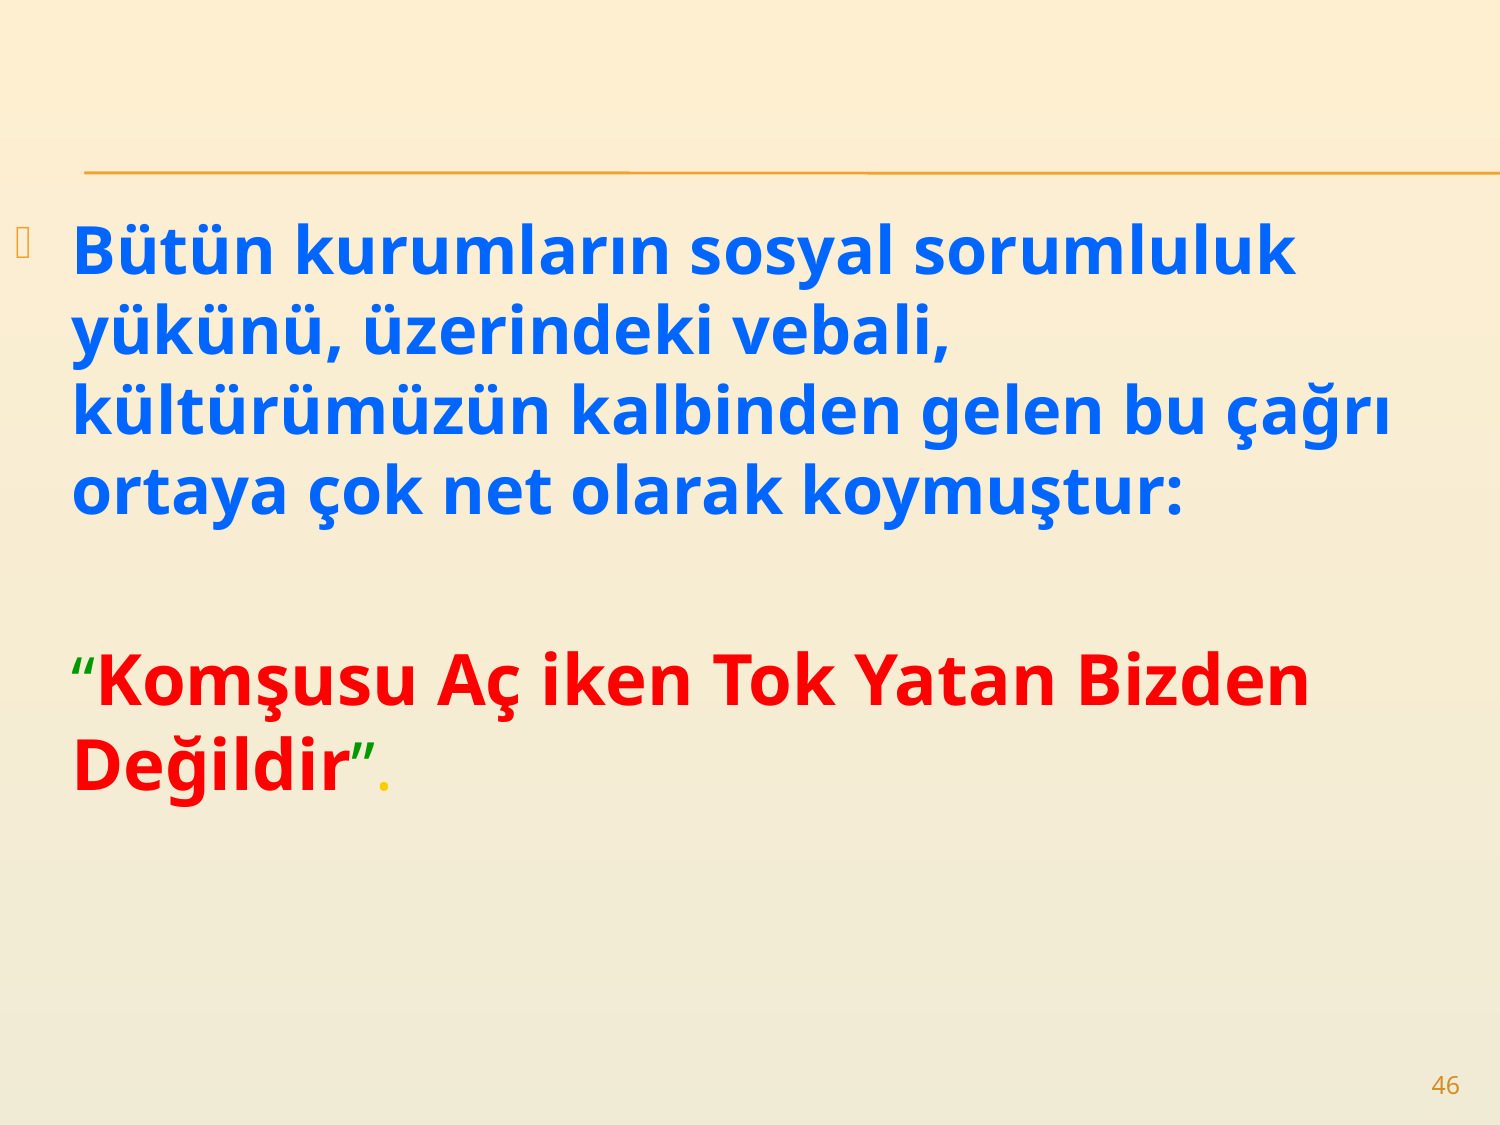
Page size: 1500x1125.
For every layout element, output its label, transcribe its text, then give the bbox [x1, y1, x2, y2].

list Bütün kurumların sosyal sorumluluk yükünü, üzerindeki vebali, kültürümüzün kalbinden gelen bu çağrı ortaya çok net olarak koymuştur: “Komşusu Aç iken Tok Yatan Bizden Değildir”. [0, 199, 1463, 1001]
slide_number 46 [1350, 1062, 1475, 1103]
